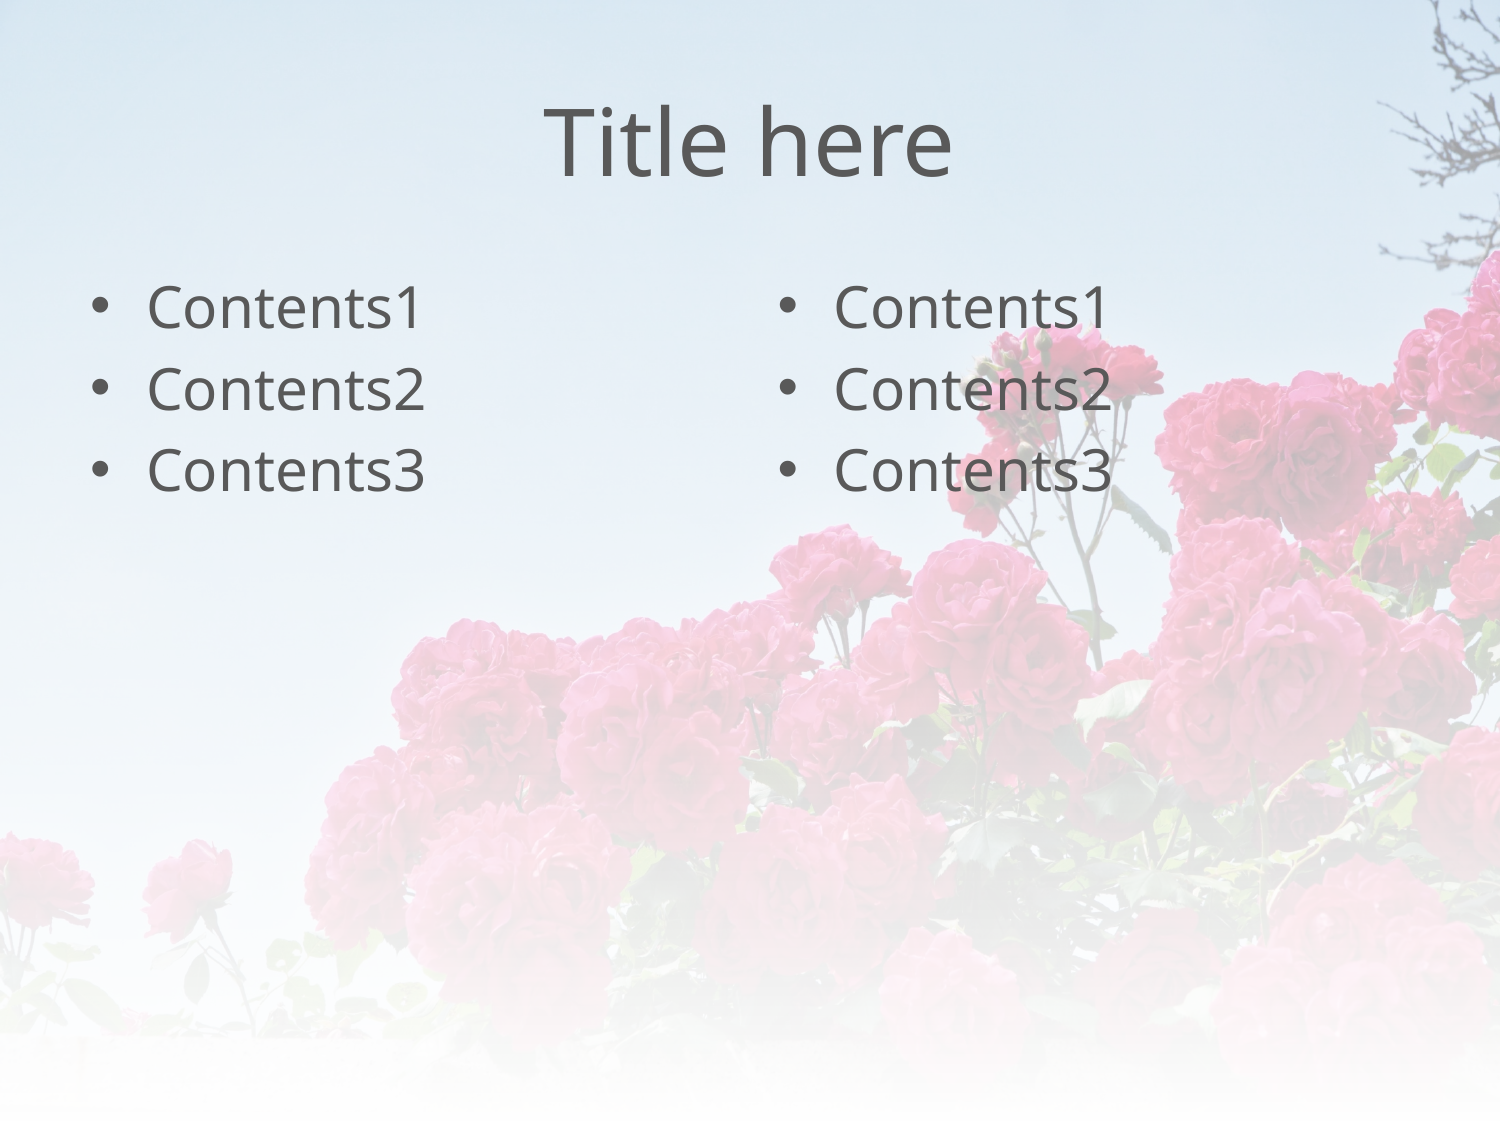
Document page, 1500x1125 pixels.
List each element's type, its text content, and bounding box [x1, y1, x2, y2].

list Contents1 Contents2 Contents3 [75, 262, 738, 1005]
title Title here [75, 45, 1425, 233]
list Contents1 Contents2 Contents3 [762, 262, 1425, 1005]
text_box [0, 0, 1500, 1125]
